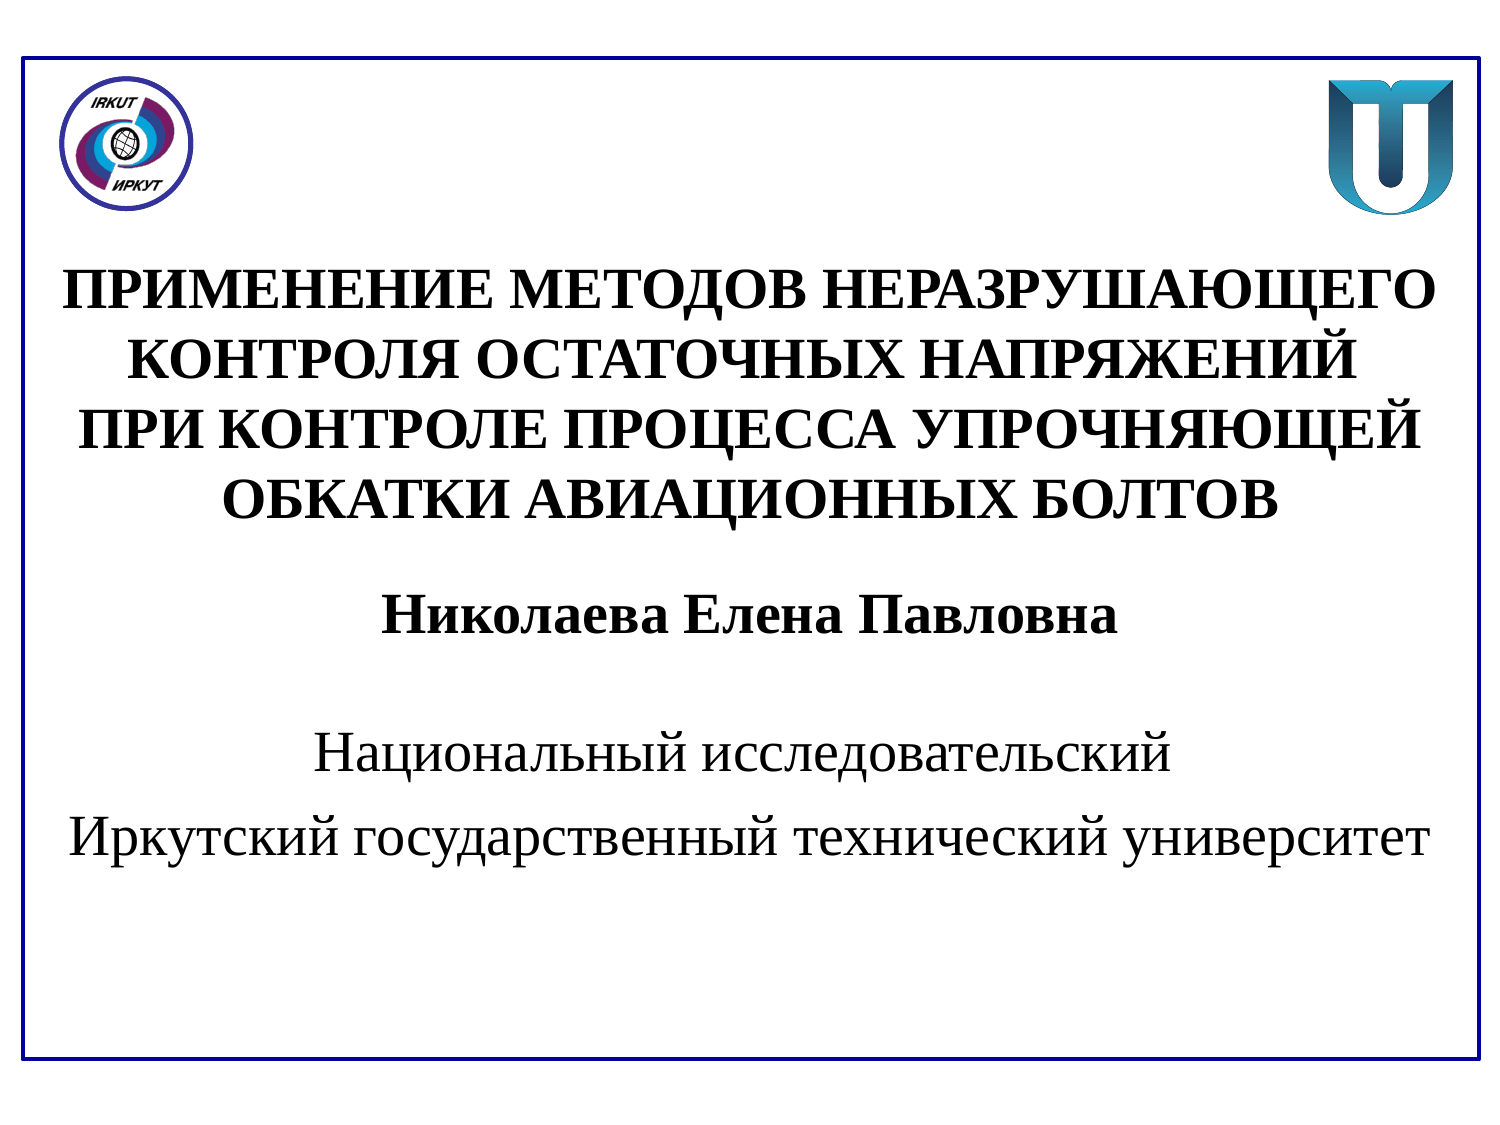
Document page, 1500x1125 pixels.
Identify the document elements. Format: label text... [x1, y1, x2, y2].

picture [58, 75, 197, 216]
text_box [21, 56, 1481, 1061]
picture [1328, 80, 1455, 221]
text_box ПРИМЕНЕНИЕ МЕТОДОВ НЕРАЗРУШАЮЩЕГО КОНТРОЛЯ ОСТАТОЧНЫХ НАПРЯЖЕНИЙ ПРИ КОНТРОЛЕ ПРОЦЕССА УПРОЧНЯЮЩЕЙ ОБКАТКИ АВИАЦИОННЫХ БОЛТОВ Николаева Елена Павловна Национальный исследовательский Иркутский государственный технический университет [22, 242, 1478, 874]
